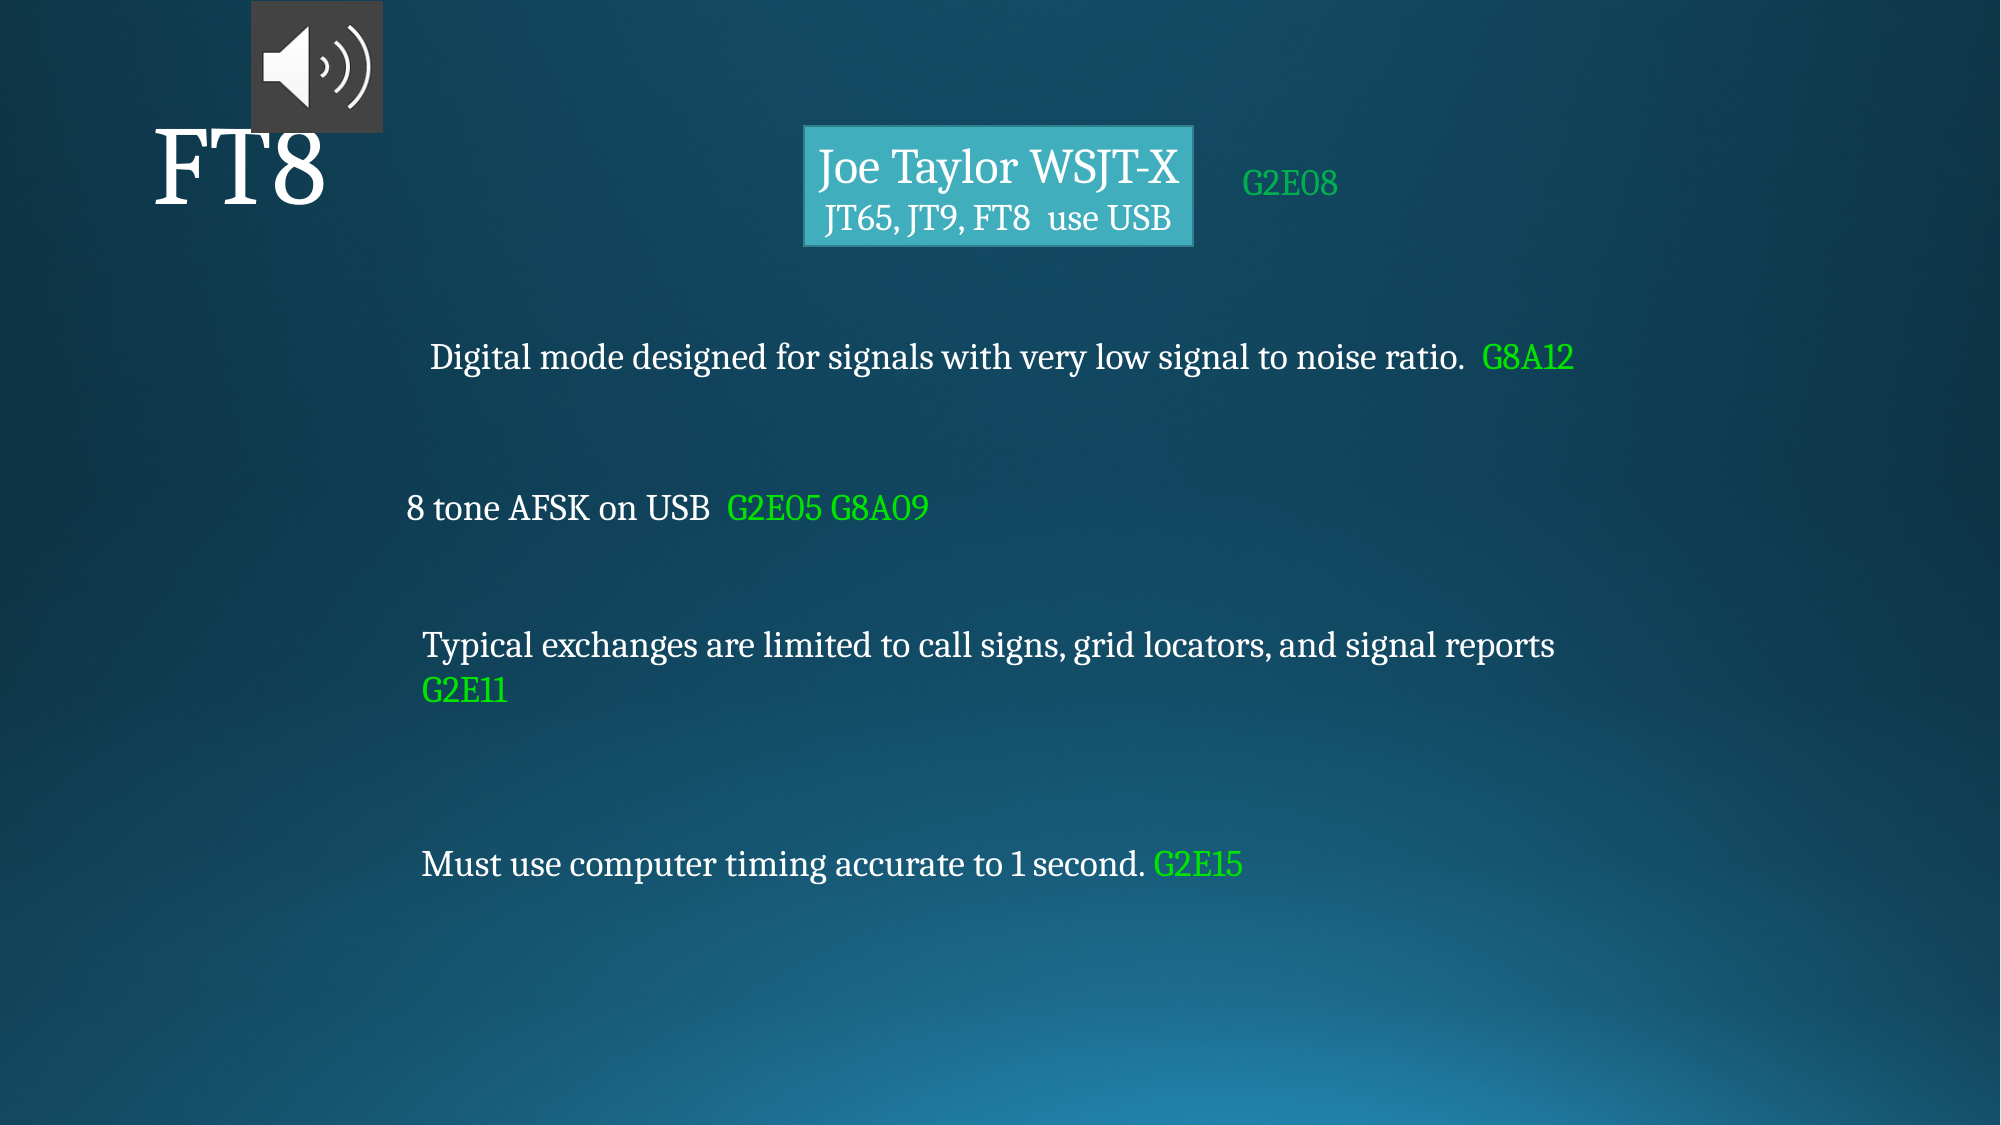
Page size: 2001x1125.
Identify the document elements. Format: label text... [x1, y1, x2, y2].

text_box 8 tone AFSK on USB G2E05 G8A09 [391, 475, 945, 536]
text_box Must use computer timing accurate to 1 second. G2E15 [406, 831, 1259, 892]
text_box Typical exchanges are limited to call signs, grid locators, and signal reports G2E11 [407, 612, 1572, 763]
text_box G2E08 [1227, 150, 1354, 211]
text_box Joe Taylor WSJT-X JT65, JT9, FT8 use USB [803, 125, 1194, 247]
title FT8 [137, 59, 1863, 278]
picture [0, 0, 2001, 1125]
text_box Digital mode designed for signals with very low signal to noise ratio. G8A12 [414, 324, 1598, 385]
